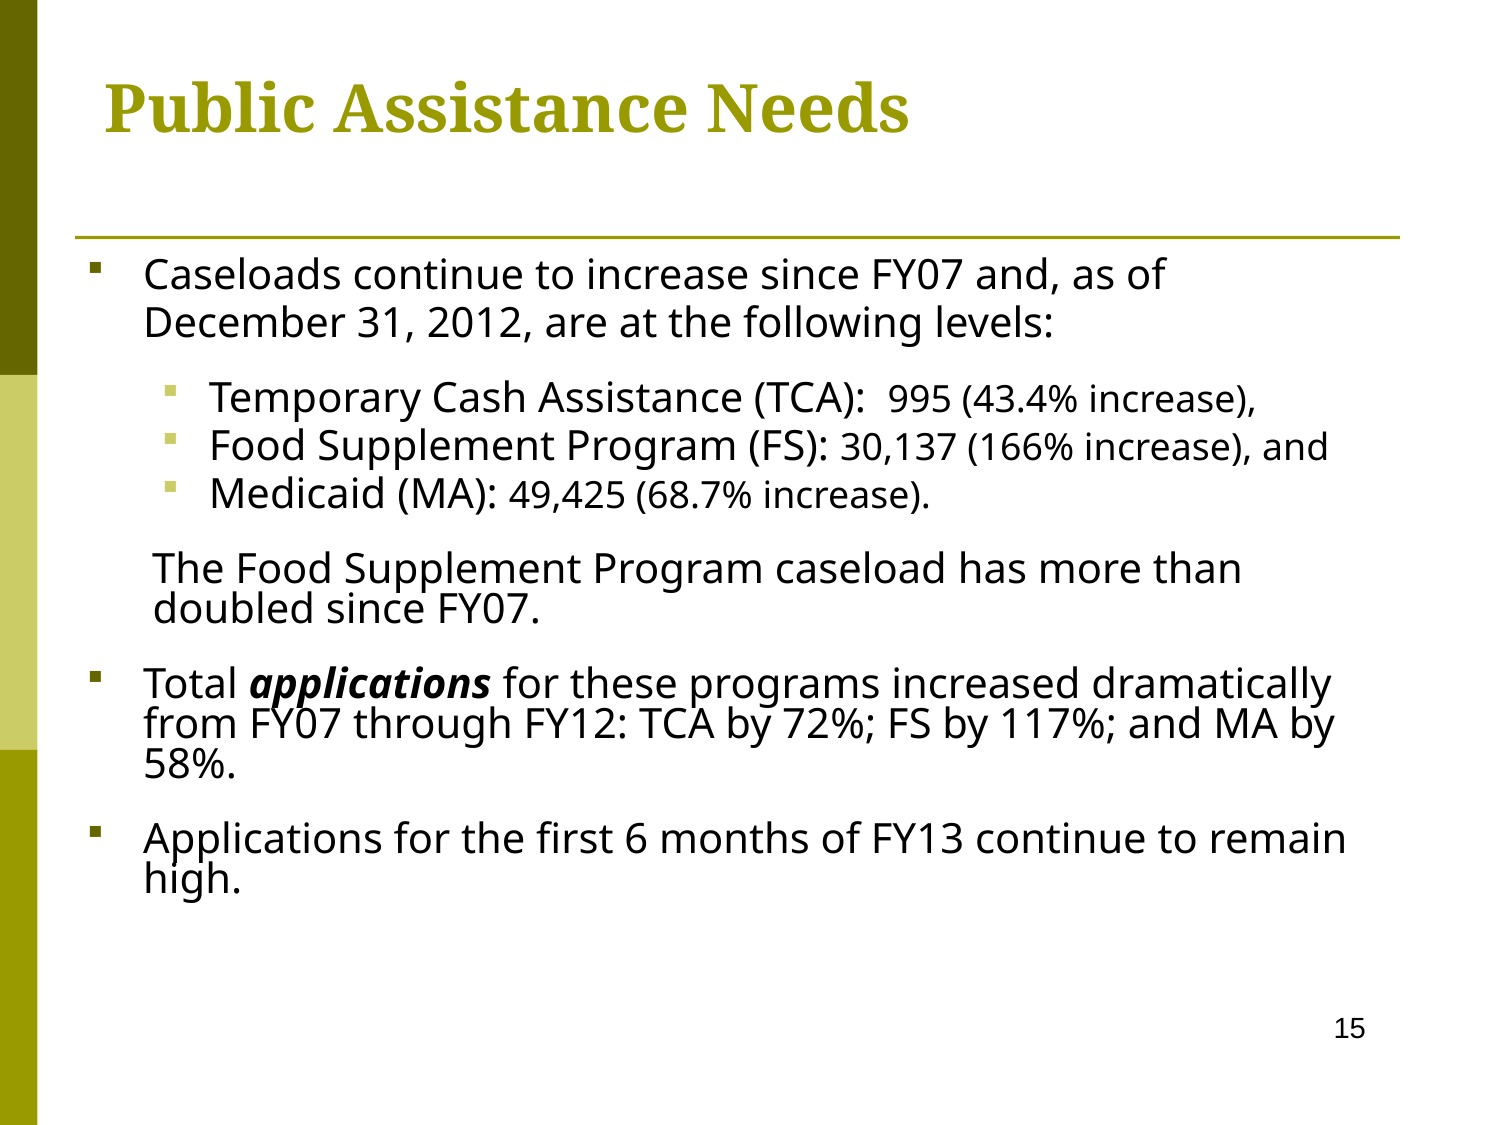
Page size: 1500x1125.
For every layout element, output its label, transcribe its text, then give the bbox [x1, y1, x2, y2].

text_box [1074, 1024, 1425, 1100]
text_box Caseloads continue to increase since FY07 and, as of December 31, 2012, are at the following levels: Temporary Cash Assistance (TCA): 995 (43.4% increase), Food Supplement Program (FS): 30,137 (166% increase), and Medicaid (MA): 49,425 (68.7% increase). The Food Supplement Program caseload has more than doubled since FY07. Total applications for these programs increased dramatically from FY07 through FY12: TCA by 72%; FS by 117%; and MA by 58%. Applications for the first 6 months of FY13 continue to remain high. [72, 249, 1425, 1000]
text_box 15 [1318, 1002, 1425, 1024]
title Public Assistance Needs [89, 86, 1281, 154]
